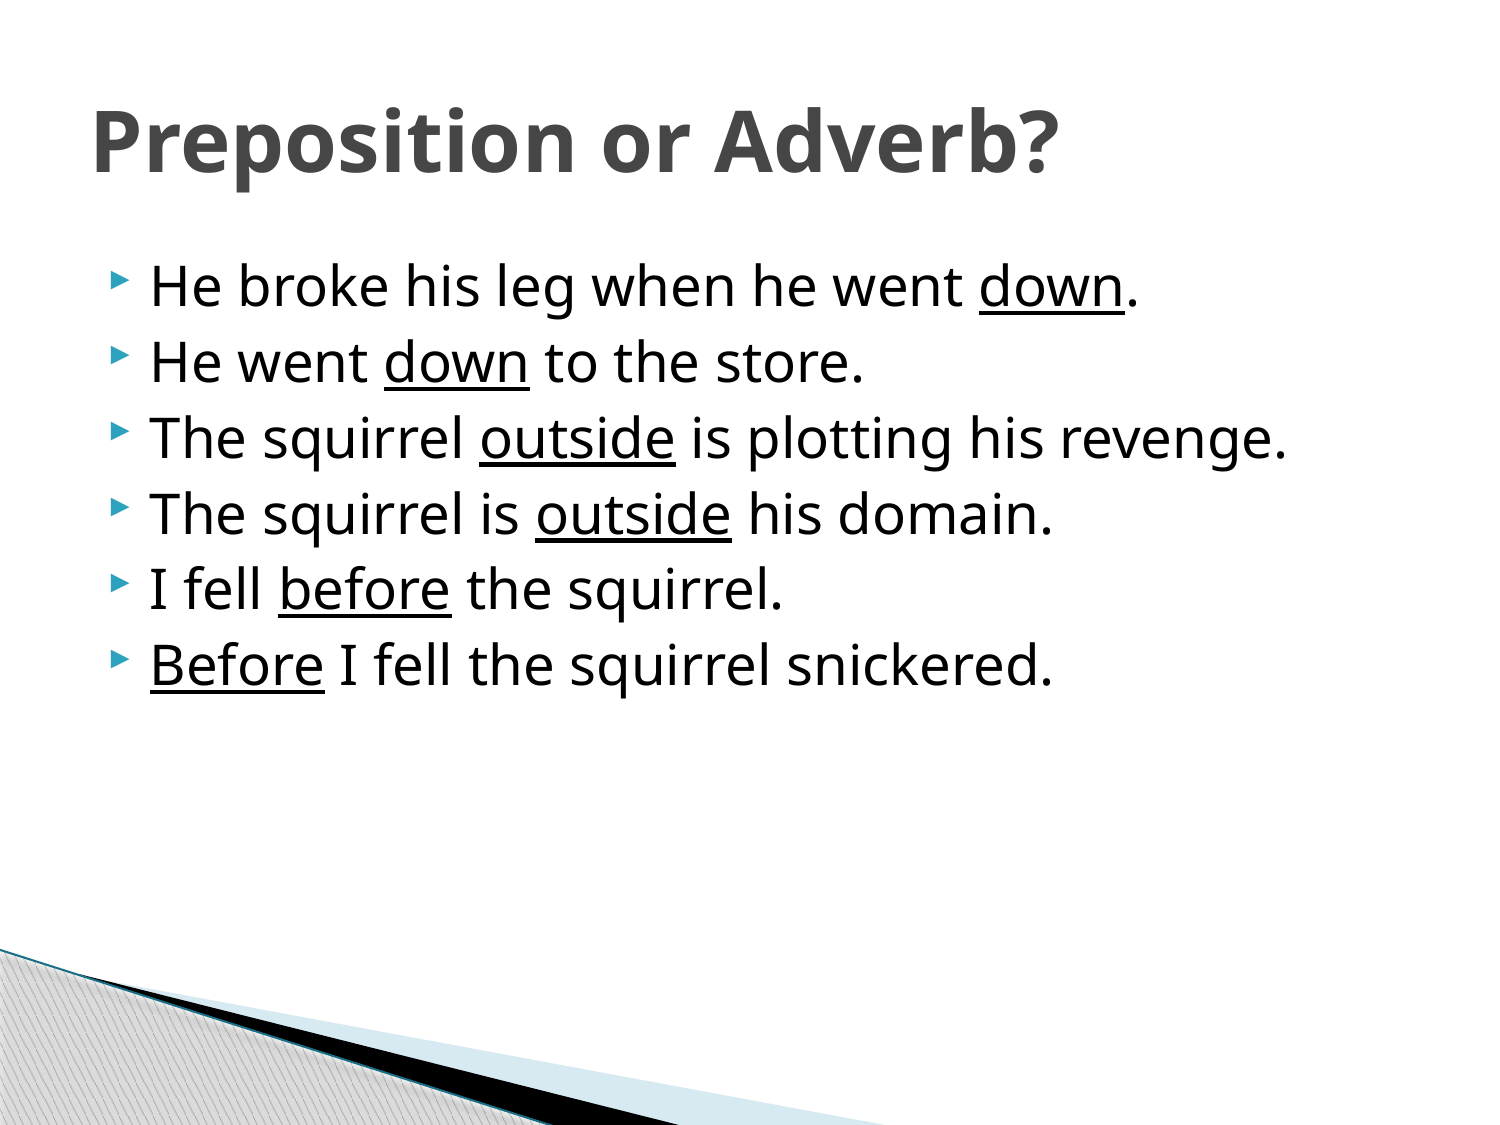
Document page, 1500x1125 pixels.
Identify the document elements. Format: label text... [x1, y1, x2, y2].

title Preposition or Adverb? [75, 45, 1425, 233]
list He broke his leg when he went down. He went down to the store. The squirrel outside is plotting his revenge. The squirrel is outside his domain. I fell before the squirrel. Before I fell the squirrel snickered. [75, 243, 1425, 986]
